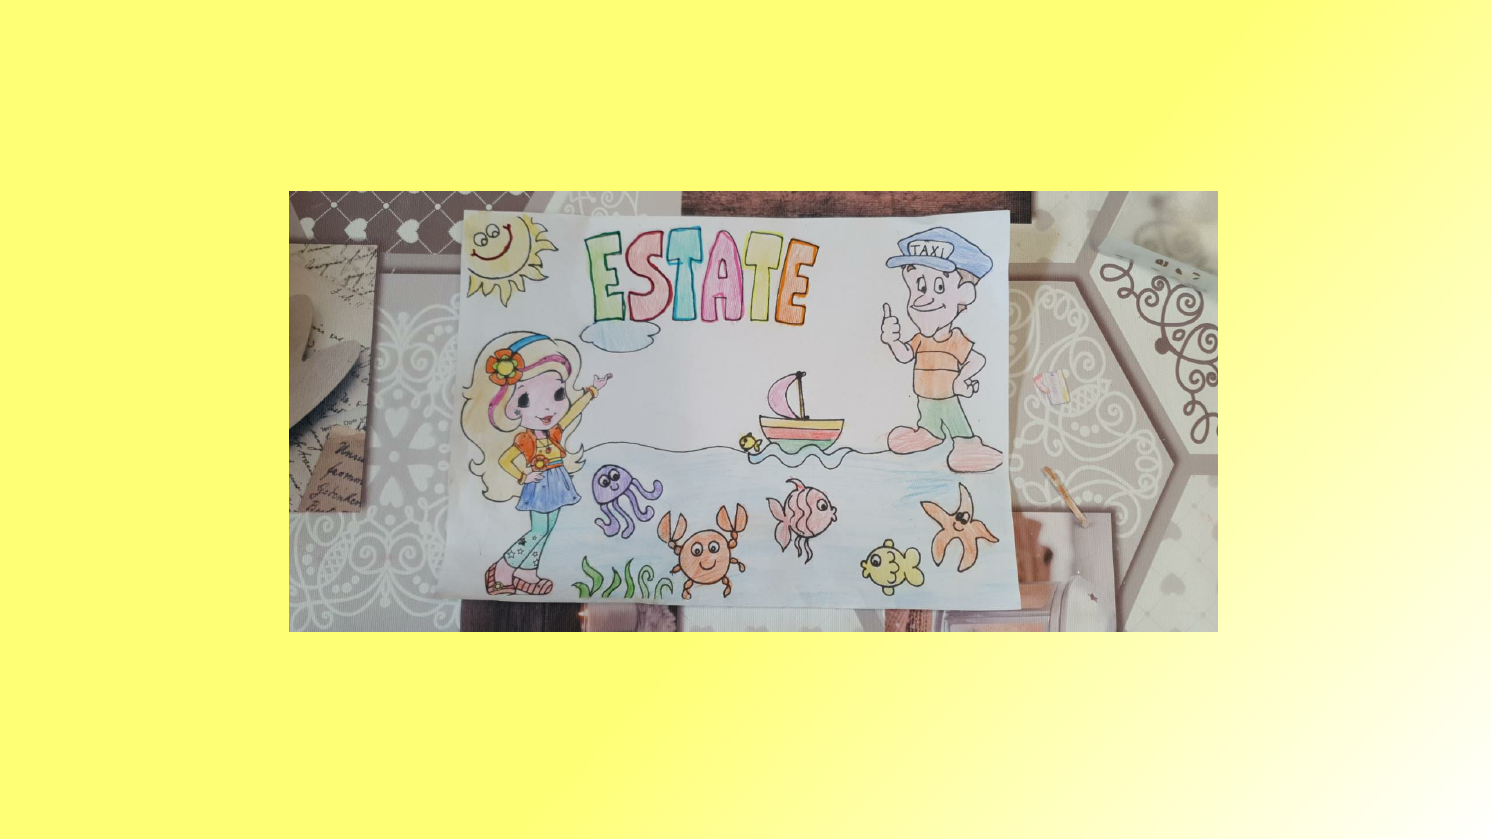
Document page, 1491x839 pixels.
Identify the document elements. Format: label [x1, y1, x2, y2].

picture [289, 191, 1218, 632]
